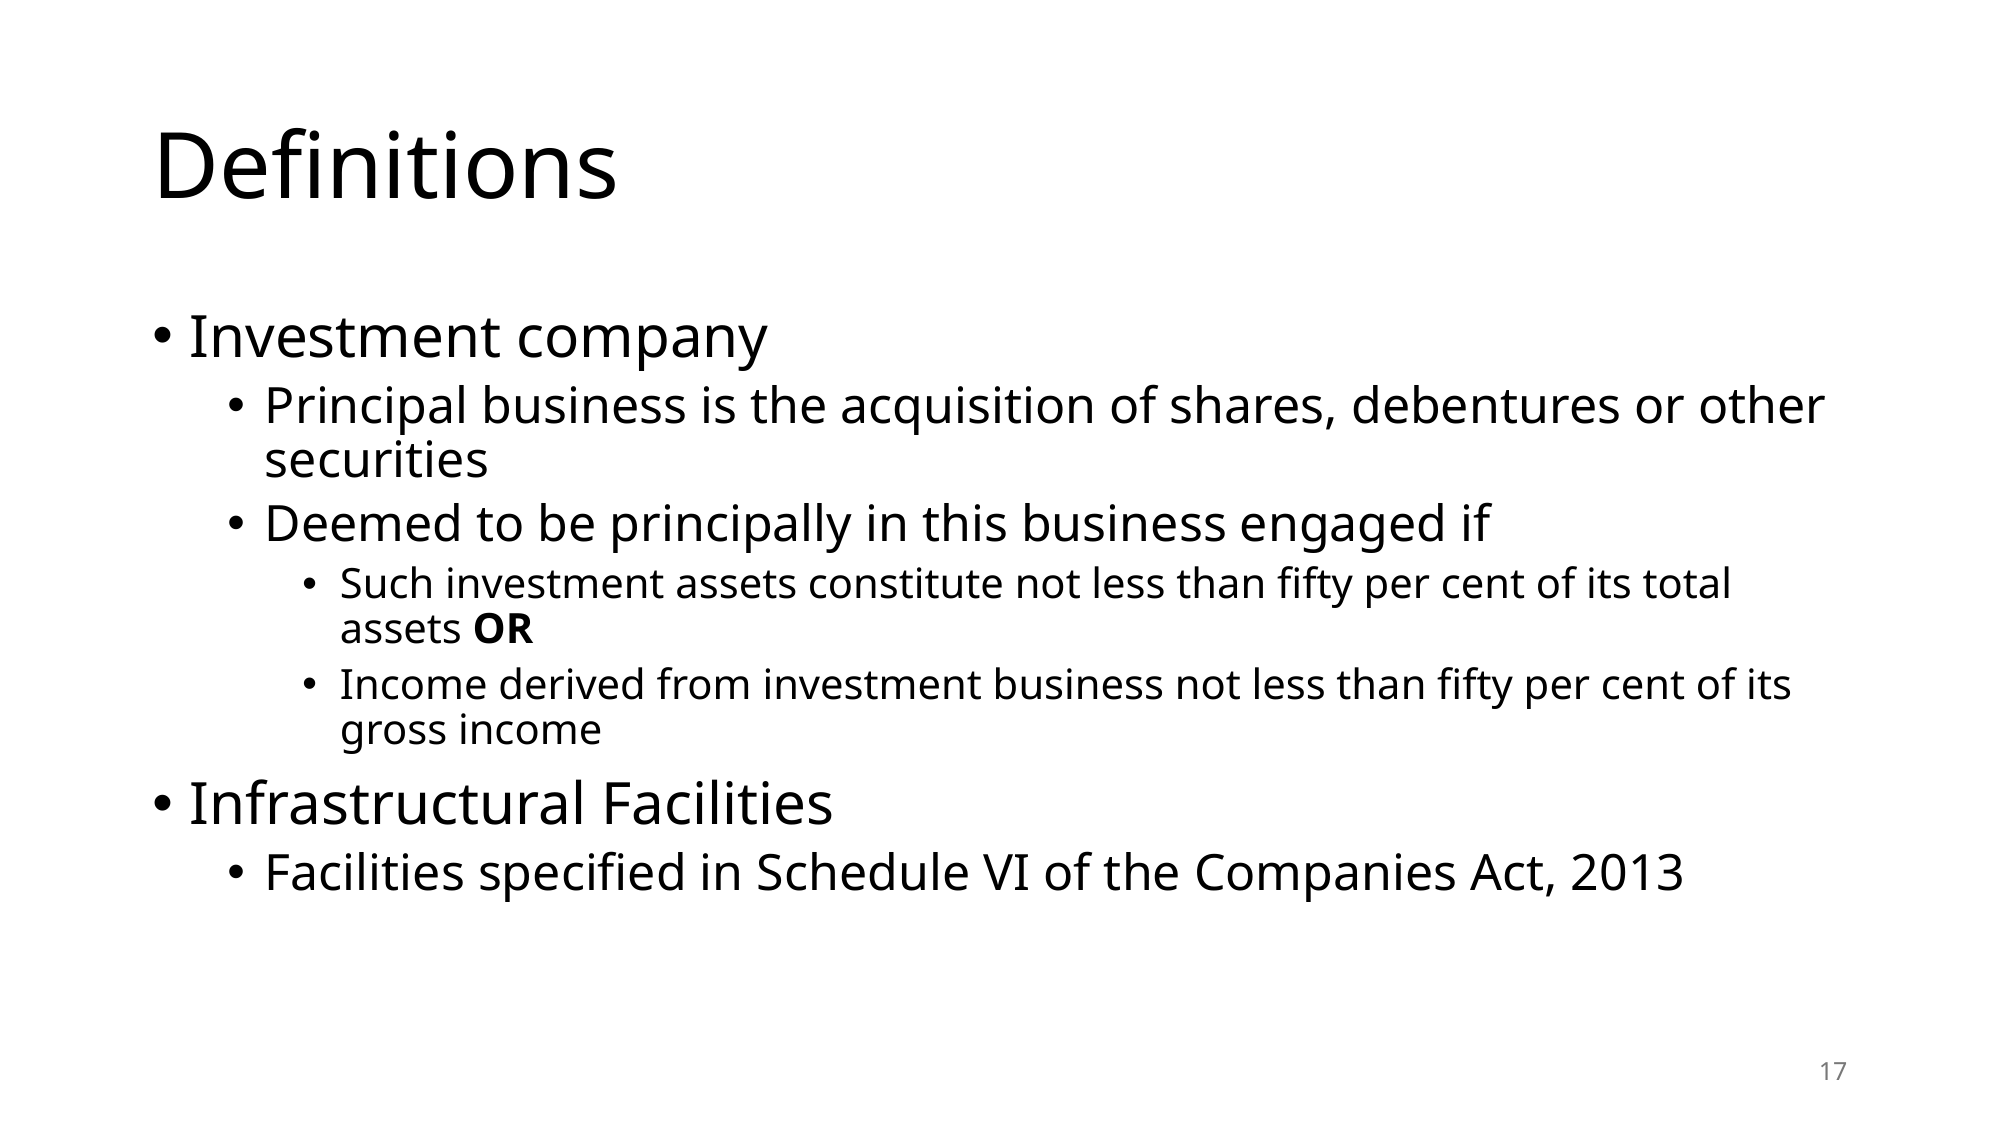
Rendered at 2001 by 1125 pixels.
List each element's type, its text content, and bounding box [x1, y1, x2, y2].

slide_number 17 [1412, 1042, 1863, 1103]
list Investment company Principal business is the acquisition of shares, debentures or other securities Deemed to be principally in this business engaged if Such investment assets constitute not less than fifty per cent of its total assets OR Income derived from investment business not less than fifty per cent of its gross income Infrastructural Facilities Facilities specified in Schedule VI of the Companies Act, 2013 [137, 299, 1863, 1014]
title Definitions [137, 59, 1863, 278]
